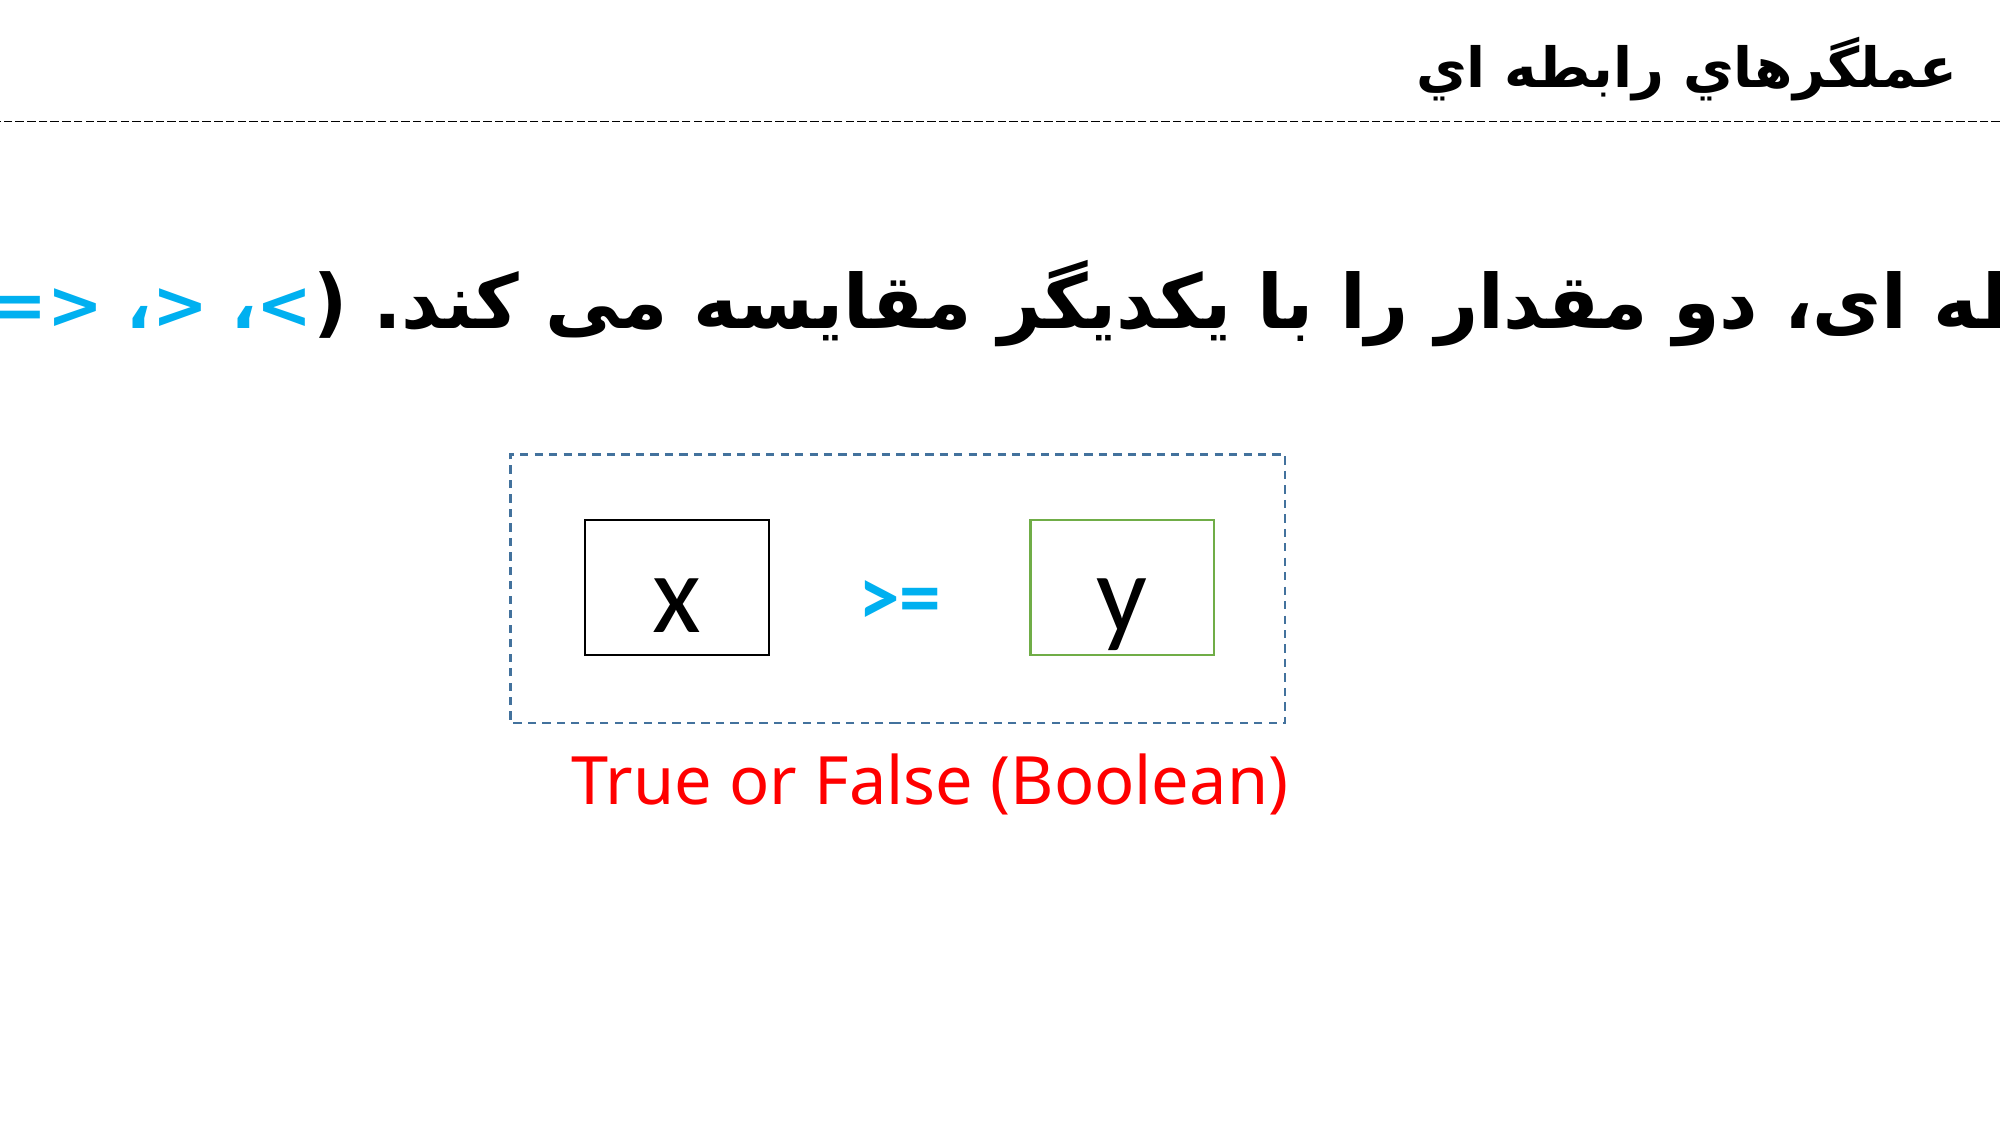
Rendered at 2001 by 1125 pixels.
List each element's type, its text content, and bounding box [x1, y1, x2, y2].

text_box True or False (Boolean) [557, 730, 1305, 826]
text_box یک عملگر رابطه ای، دو مقدار را با یکدیگر مقایسه می کند. (>، <، <=، >=، != و ==) [0, 245, 2000, 351]
title عملگرهاي رابطه اي [1374, 17, 1974, 121]
text_box [509, 453, 1286, 724]
